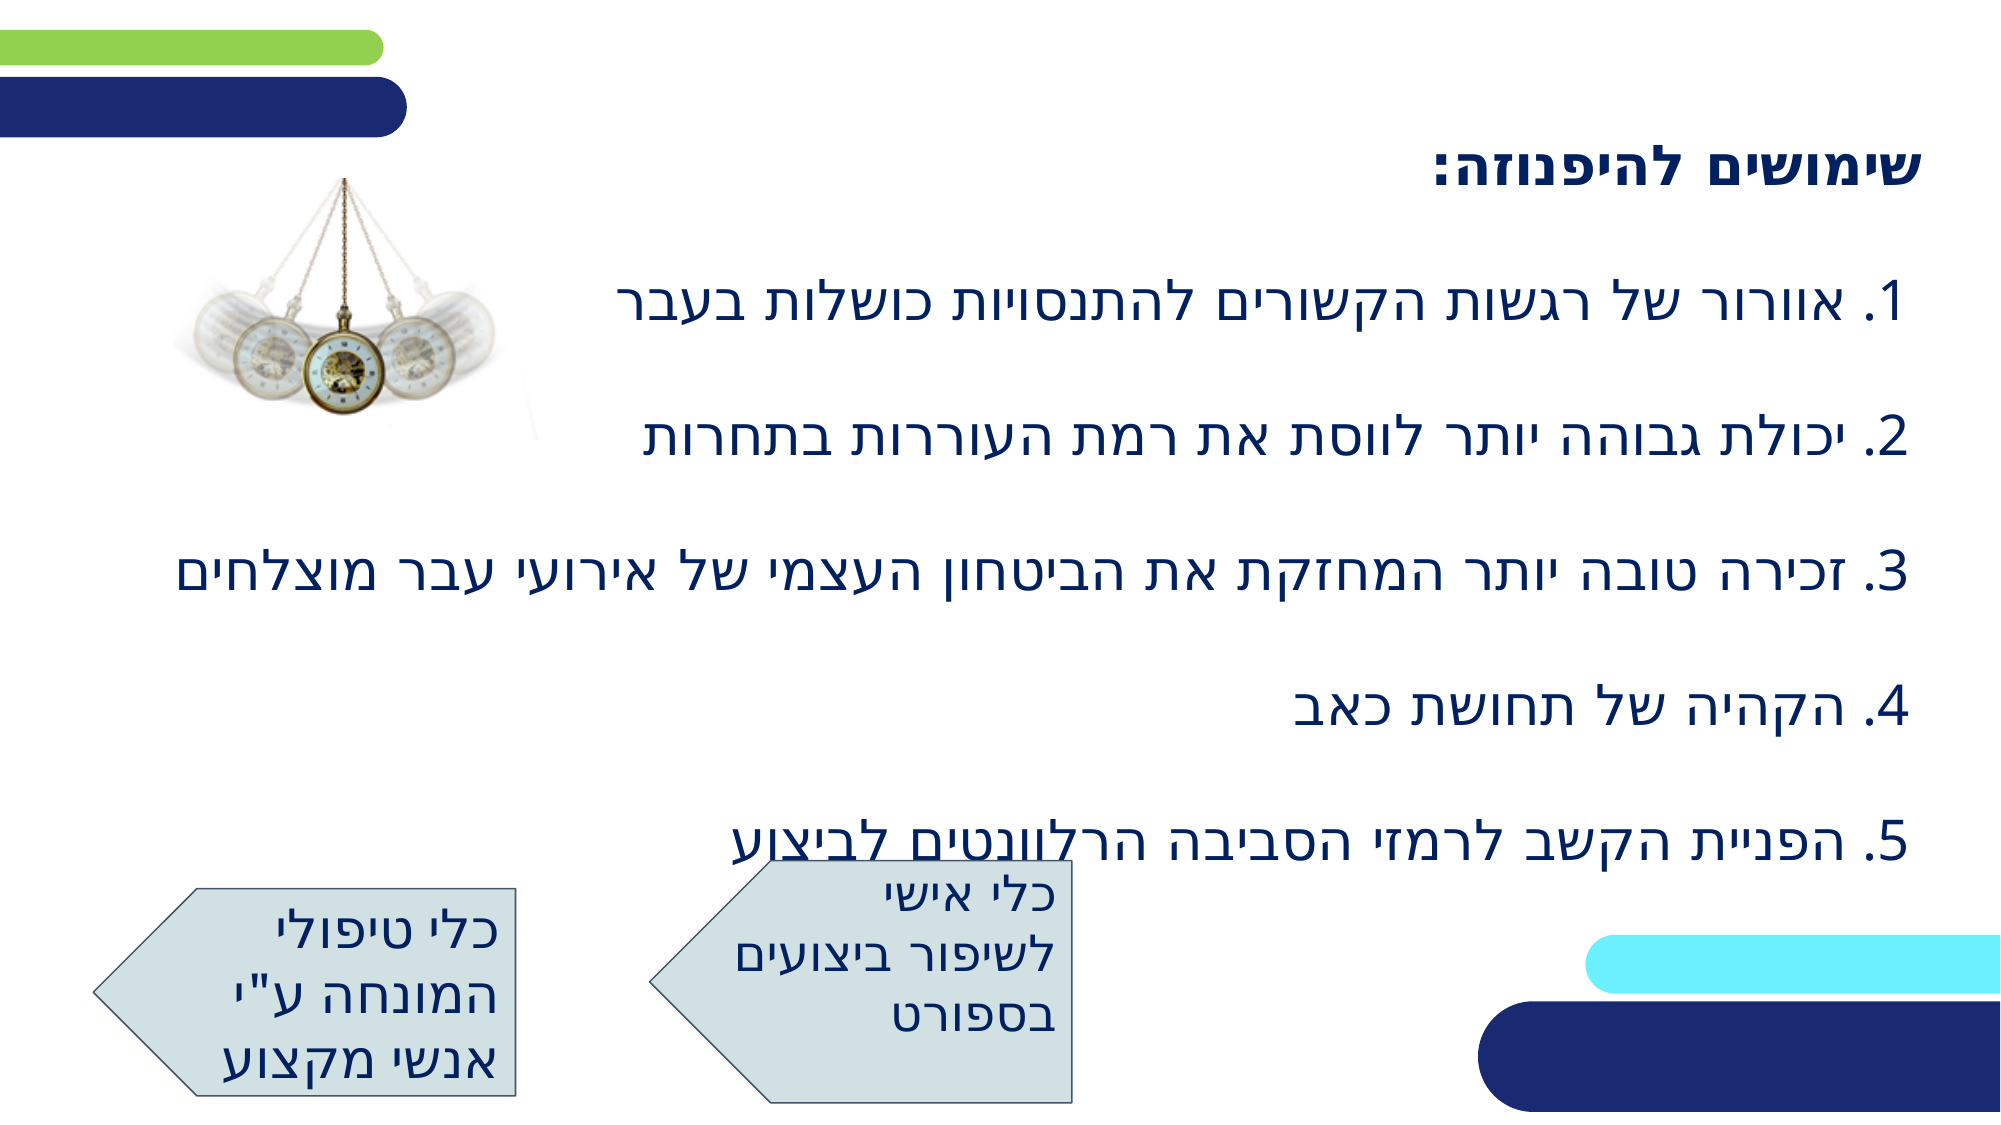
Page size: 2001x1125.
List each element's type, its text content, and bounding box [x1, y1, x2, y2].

text_box כלי טיפולי המונחה ע"י אנשי מקצוע [93, 888, 516, 1096]
list שימושים להיפנוזה: אוורור של רגשות הקשורים להתנסויות כושלות בעבר יכולת גבוהה יותר לווסת את רמת העוררות בתחרות זכירה טובה יותר המחזקת את הביטחון העצמי של אירועי עבר מוצלחים הקהיה של תחושת כאב הפניית הקשב לרמזי הסביבה הרלוונטים לביצוע [49, 54, 1938, 1125]
text_box כלי אישי לשיפור ביצועים בספורט [649, 860, 1072, 1103]
picture [152, 178, 545, 440]
